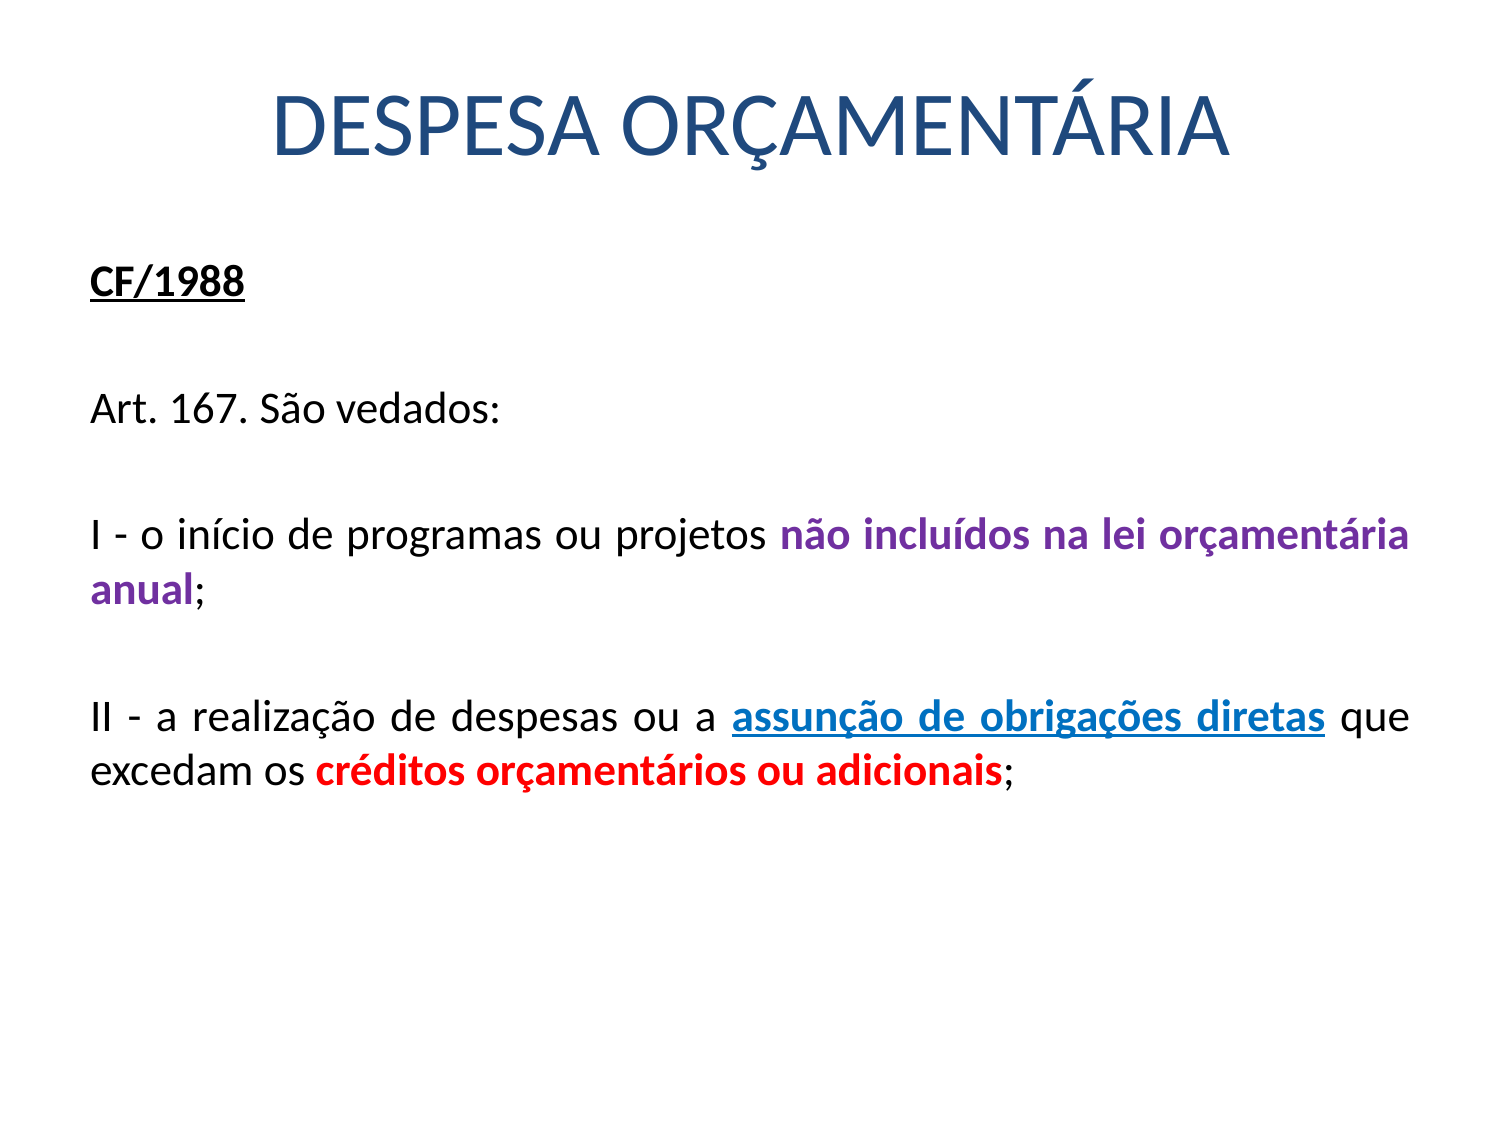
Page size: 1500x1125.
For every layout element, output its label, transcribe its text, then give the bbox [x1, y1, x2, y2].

title DESPESA ORÇAMENTÁRIA [76, 42, 1428, 196]
text_box CF/1988 Art. 167. São vedados: I - o início de programas ou projetos não incluídos na lei orçamentária anual; II - a realização de despesas ou a assunção de obrigações diretas que excedam os créditos orçamentários ou adicionais; V - a abertura de crédito suplementar ou especial sem prévia autorização legislativa e sem indicação dos recursos correspondentes; [74, 243, 1425, 1047]
